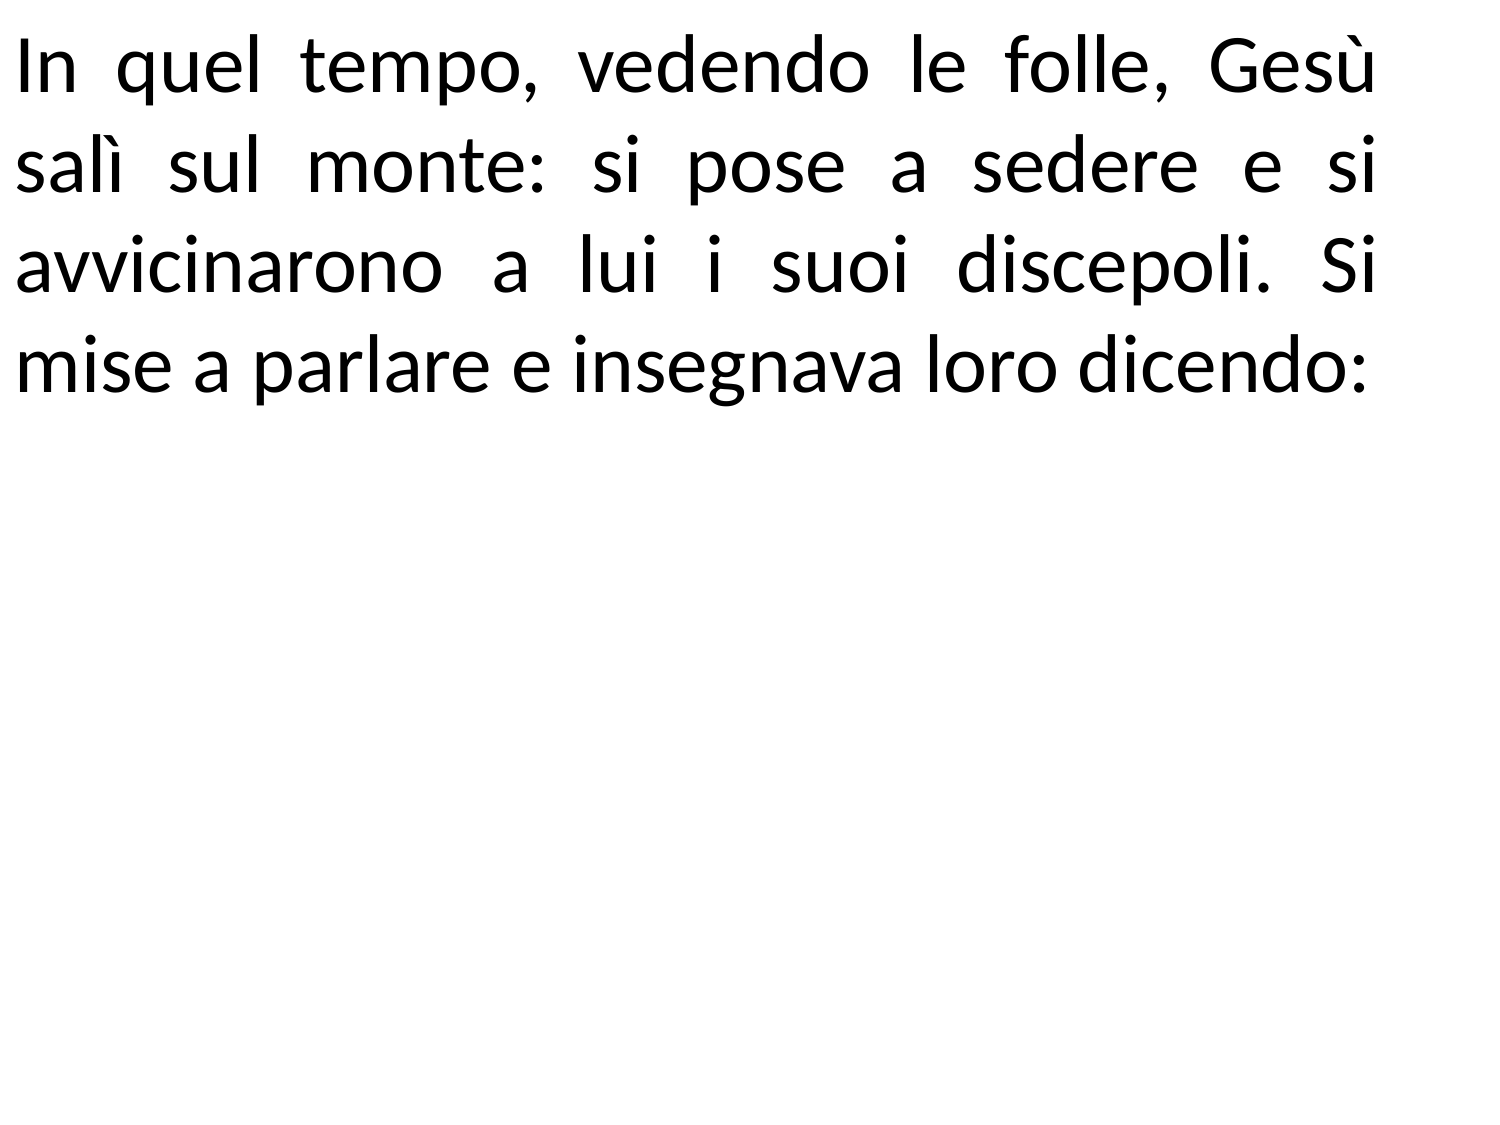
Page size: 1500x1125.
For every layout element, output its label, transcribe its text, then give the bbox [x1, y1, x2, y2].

text_box In quel tempo, vedendo le folle, Gesù salì sul monte: si pose a sedere e si avvicinarono a lui i suoi discepoli. Si mise a parlare e insegnava loro dicendo: [0, 2, 1395, 417]
